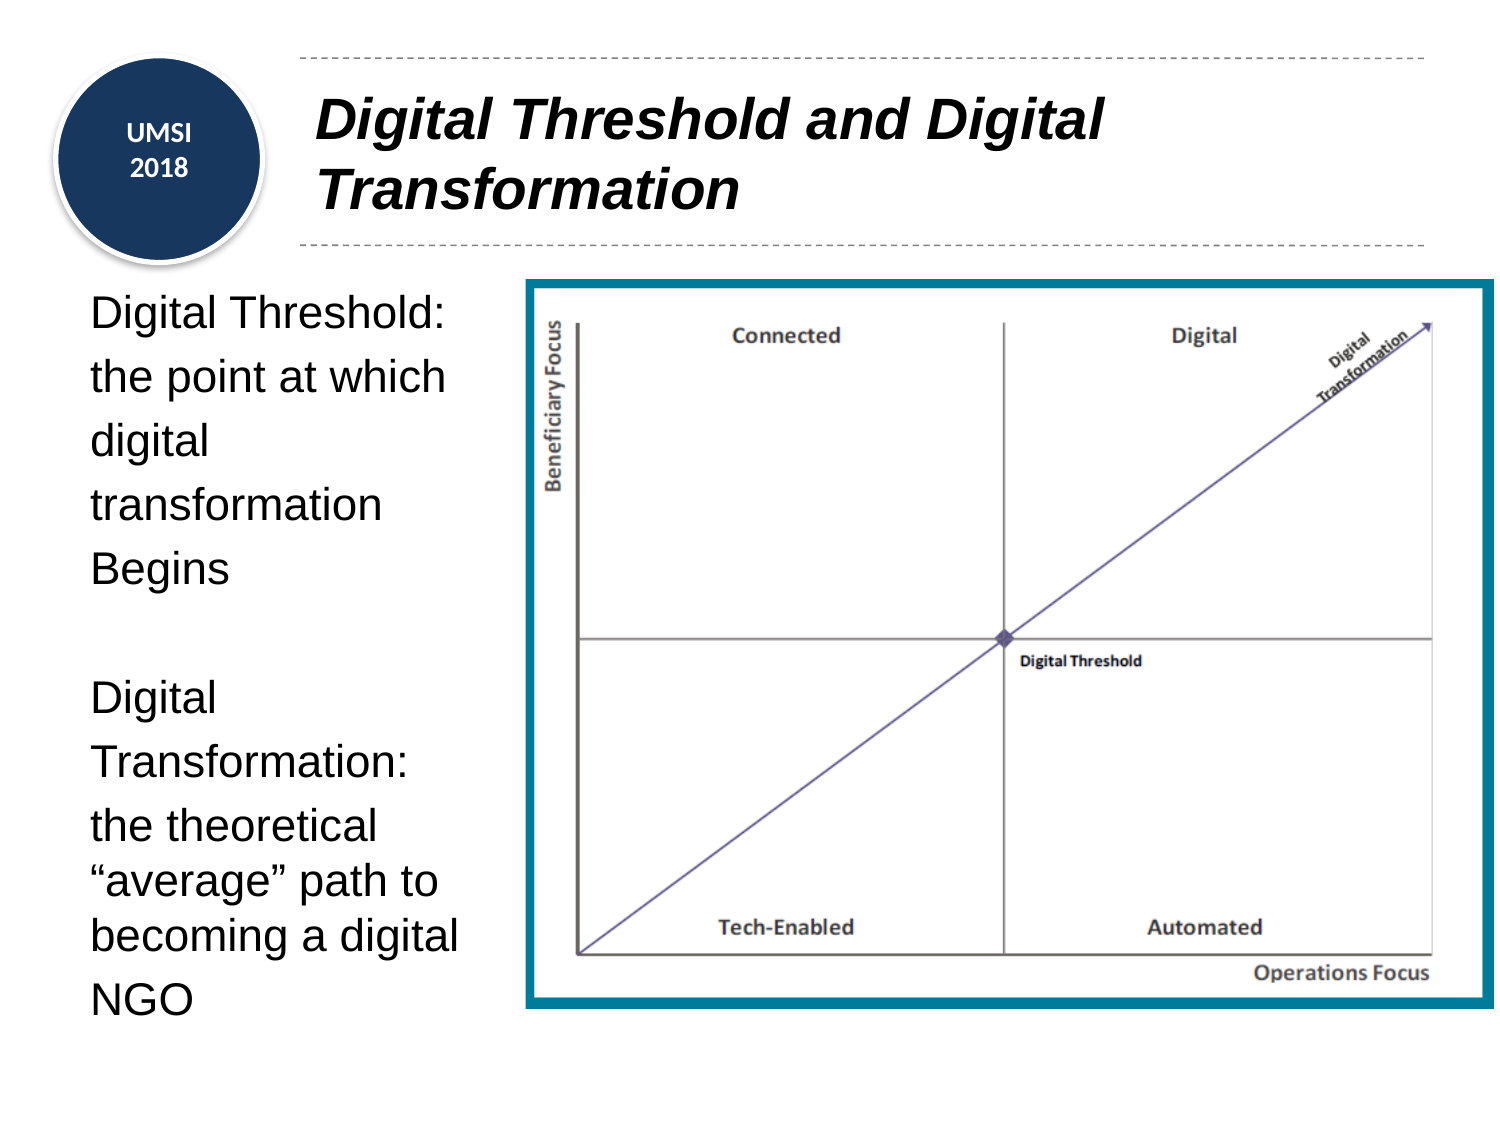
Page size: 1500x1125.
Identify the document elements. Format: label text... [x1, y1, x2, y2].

list Digital Threshold: the point at which digital transformation Begins Digital Transformation: the theoretical “average” path to becoming a digital NGO [74, 274, 574, 963]
title Digital Threshold and Digital Transformation [299, 57, 1426, 246]
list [525, 278, 1495, 1010]
